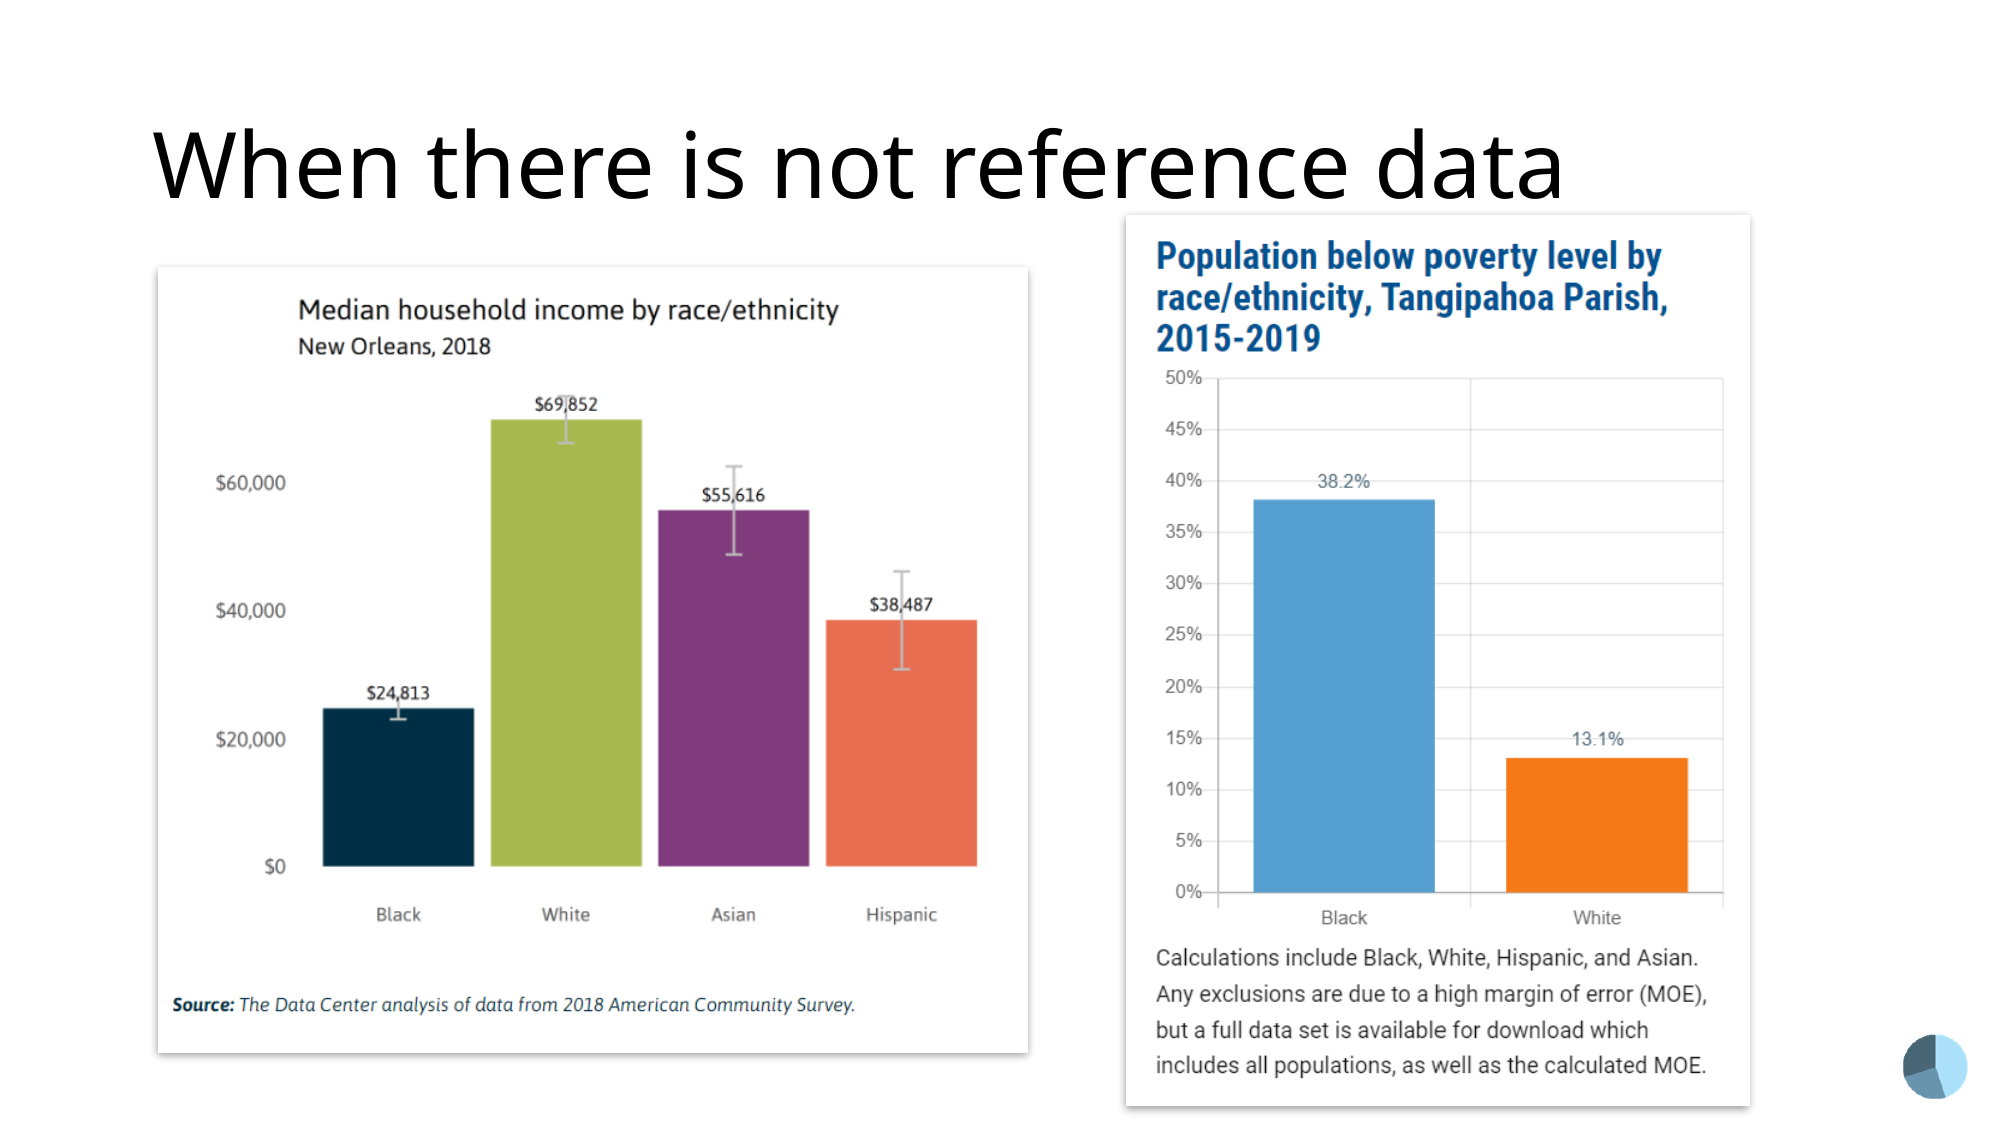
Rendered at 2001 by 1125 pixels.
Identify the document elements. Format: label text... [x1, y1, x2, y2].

title When there is not reference data [137, 59, 1863, 278]
picture [1892, 1027, 1973, 1106]
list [171, 281, 1013, 1039]
picture [1140, 229, 1735, 1092]
